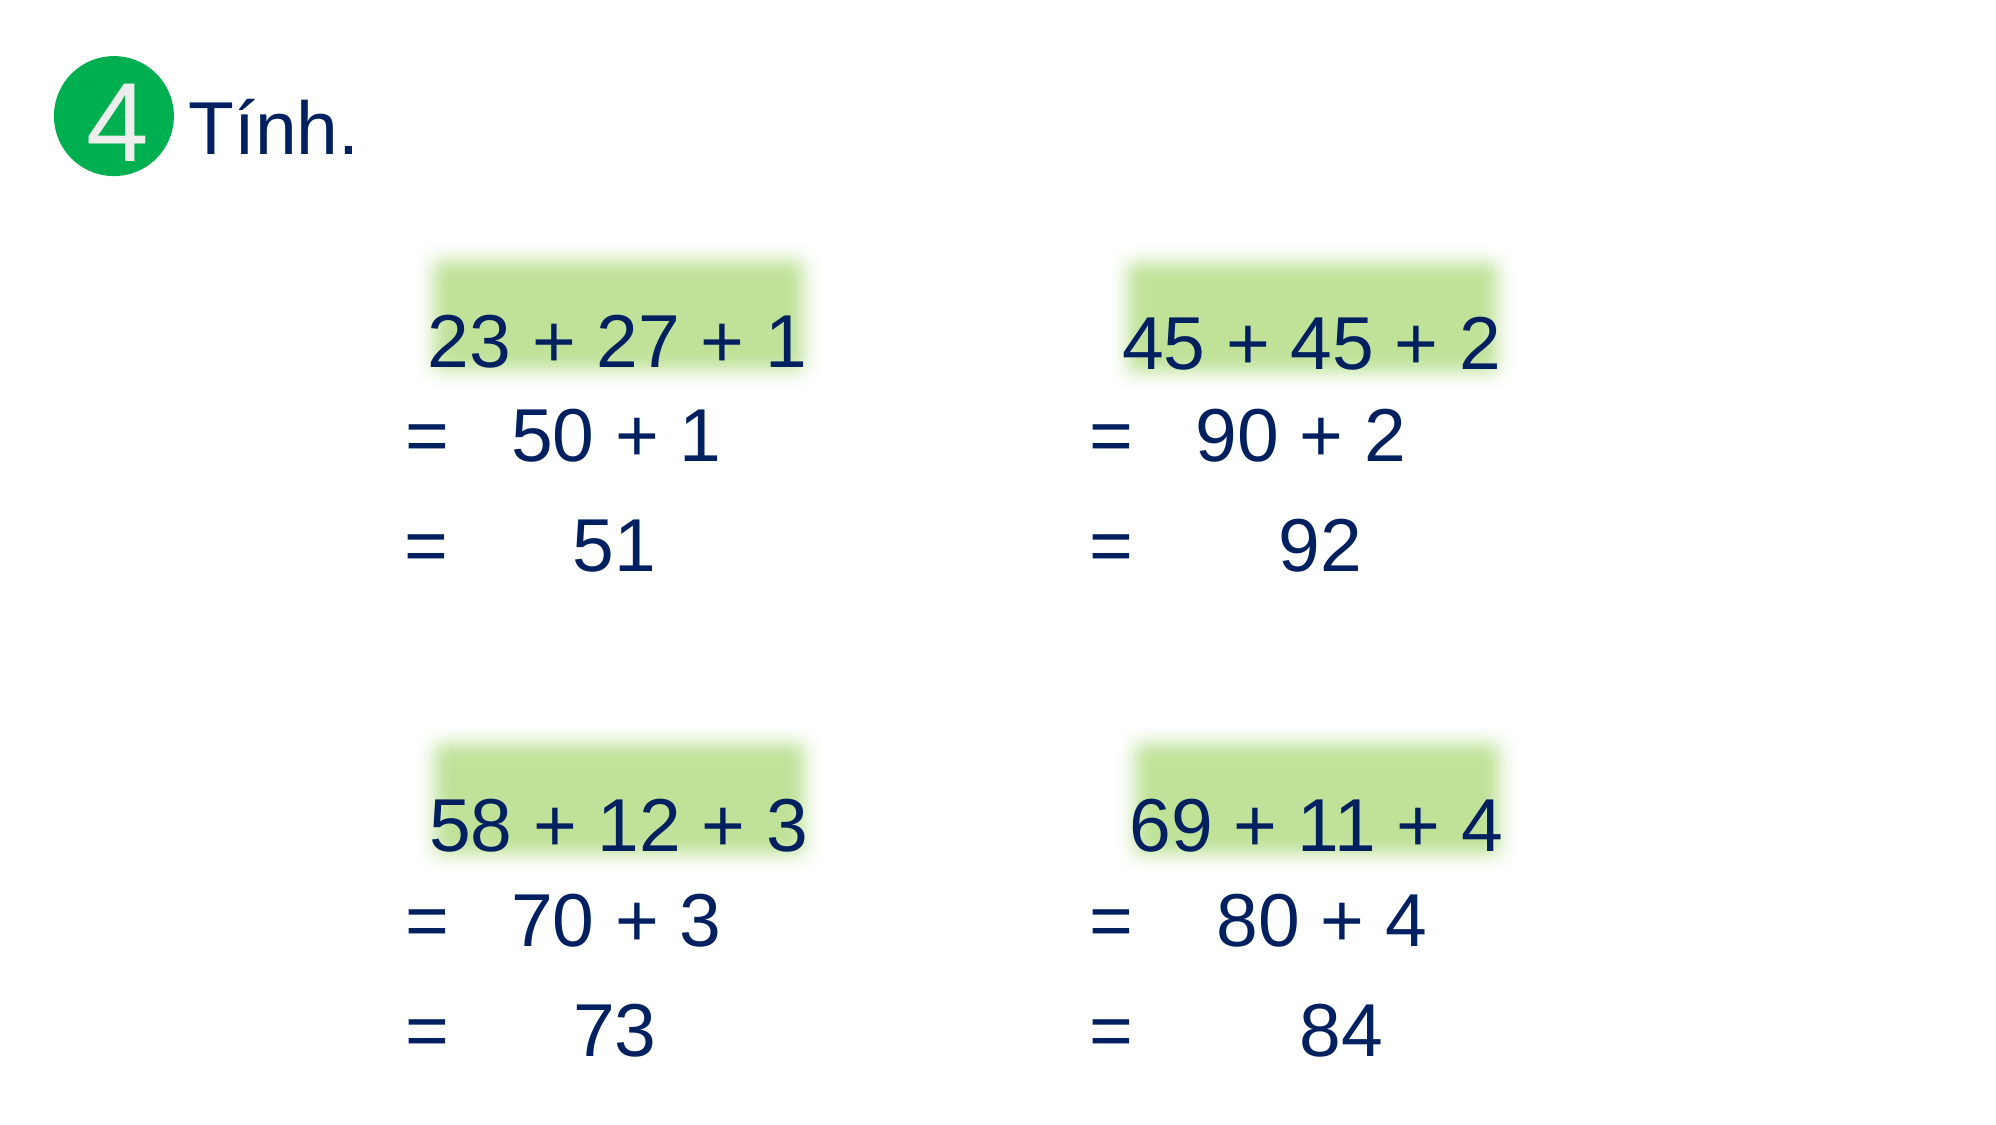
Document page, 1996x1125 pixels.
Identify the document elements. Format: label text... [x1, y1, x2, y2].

text_box = 70 + 3 [390, 864, 737, 969]
text_box Tính. [173, 72, 1917, 178]
text_box = 80 + 4 [1075, 884, 1443, 969]
text_box = 50 + 1 [390, 378, 737, 484]
text_box = 90 + 2 [1075, 403, 1422, 484]
text_box = 84 [1075, 974, 1399, 1079]
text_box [410, 240, 1519, 394]
text_box = 73 [390, 974, 672, 1079]
text_box 4 [51, 54, 177, 179]
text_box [412, 723, 1524, 876]
text_box = 92 [1075, 488, 1378, 594]
text_box = 51 [390, 488, 672, 594]
